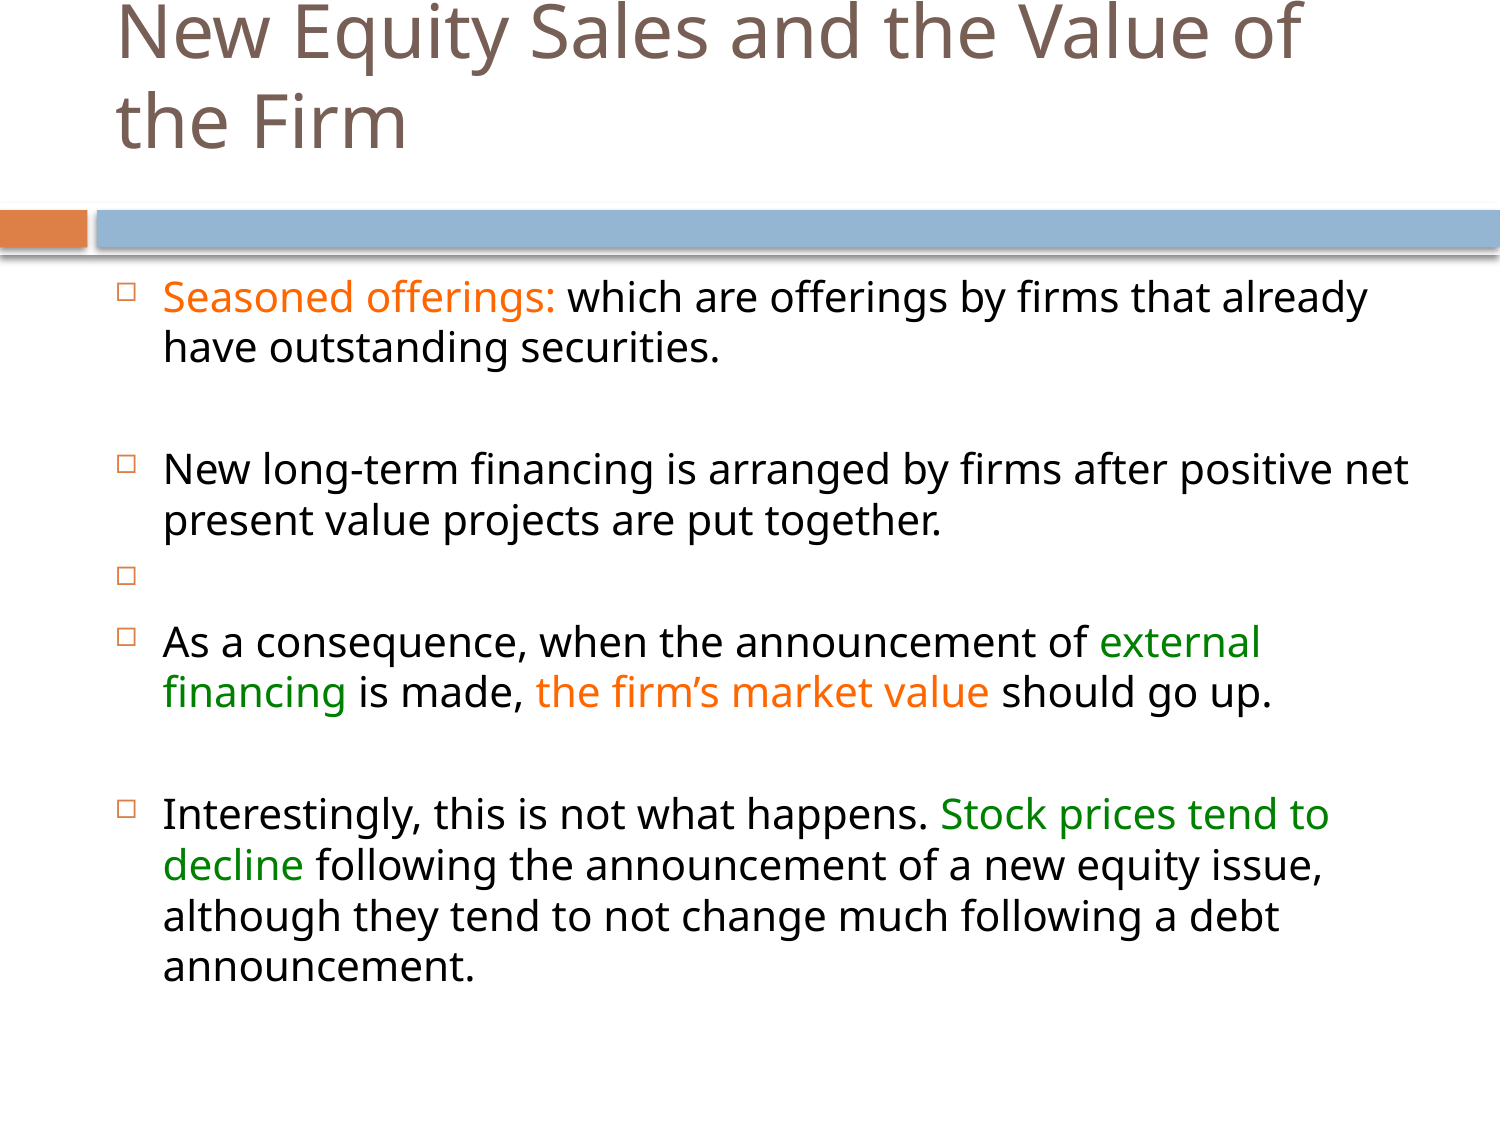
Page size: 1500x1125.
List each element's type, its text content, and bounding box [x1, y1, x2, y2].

list Seasoned offerings: which are offerings by firms that already have outstanding securities. New long-term financing is arranged by firms after positive net present value projects are put together. As a consequence, when the announcement of external financing is made, the firm’s market value should go up. Interestingly, this is not what happens. Stock prices tend to decline following the announcement of a new equity issue, although they tend to not change much following a debt announcement. [100, 262, 1438, 1000]
title New Equity Sales and the Value of the Firm [100, 37, 1438, 200]
